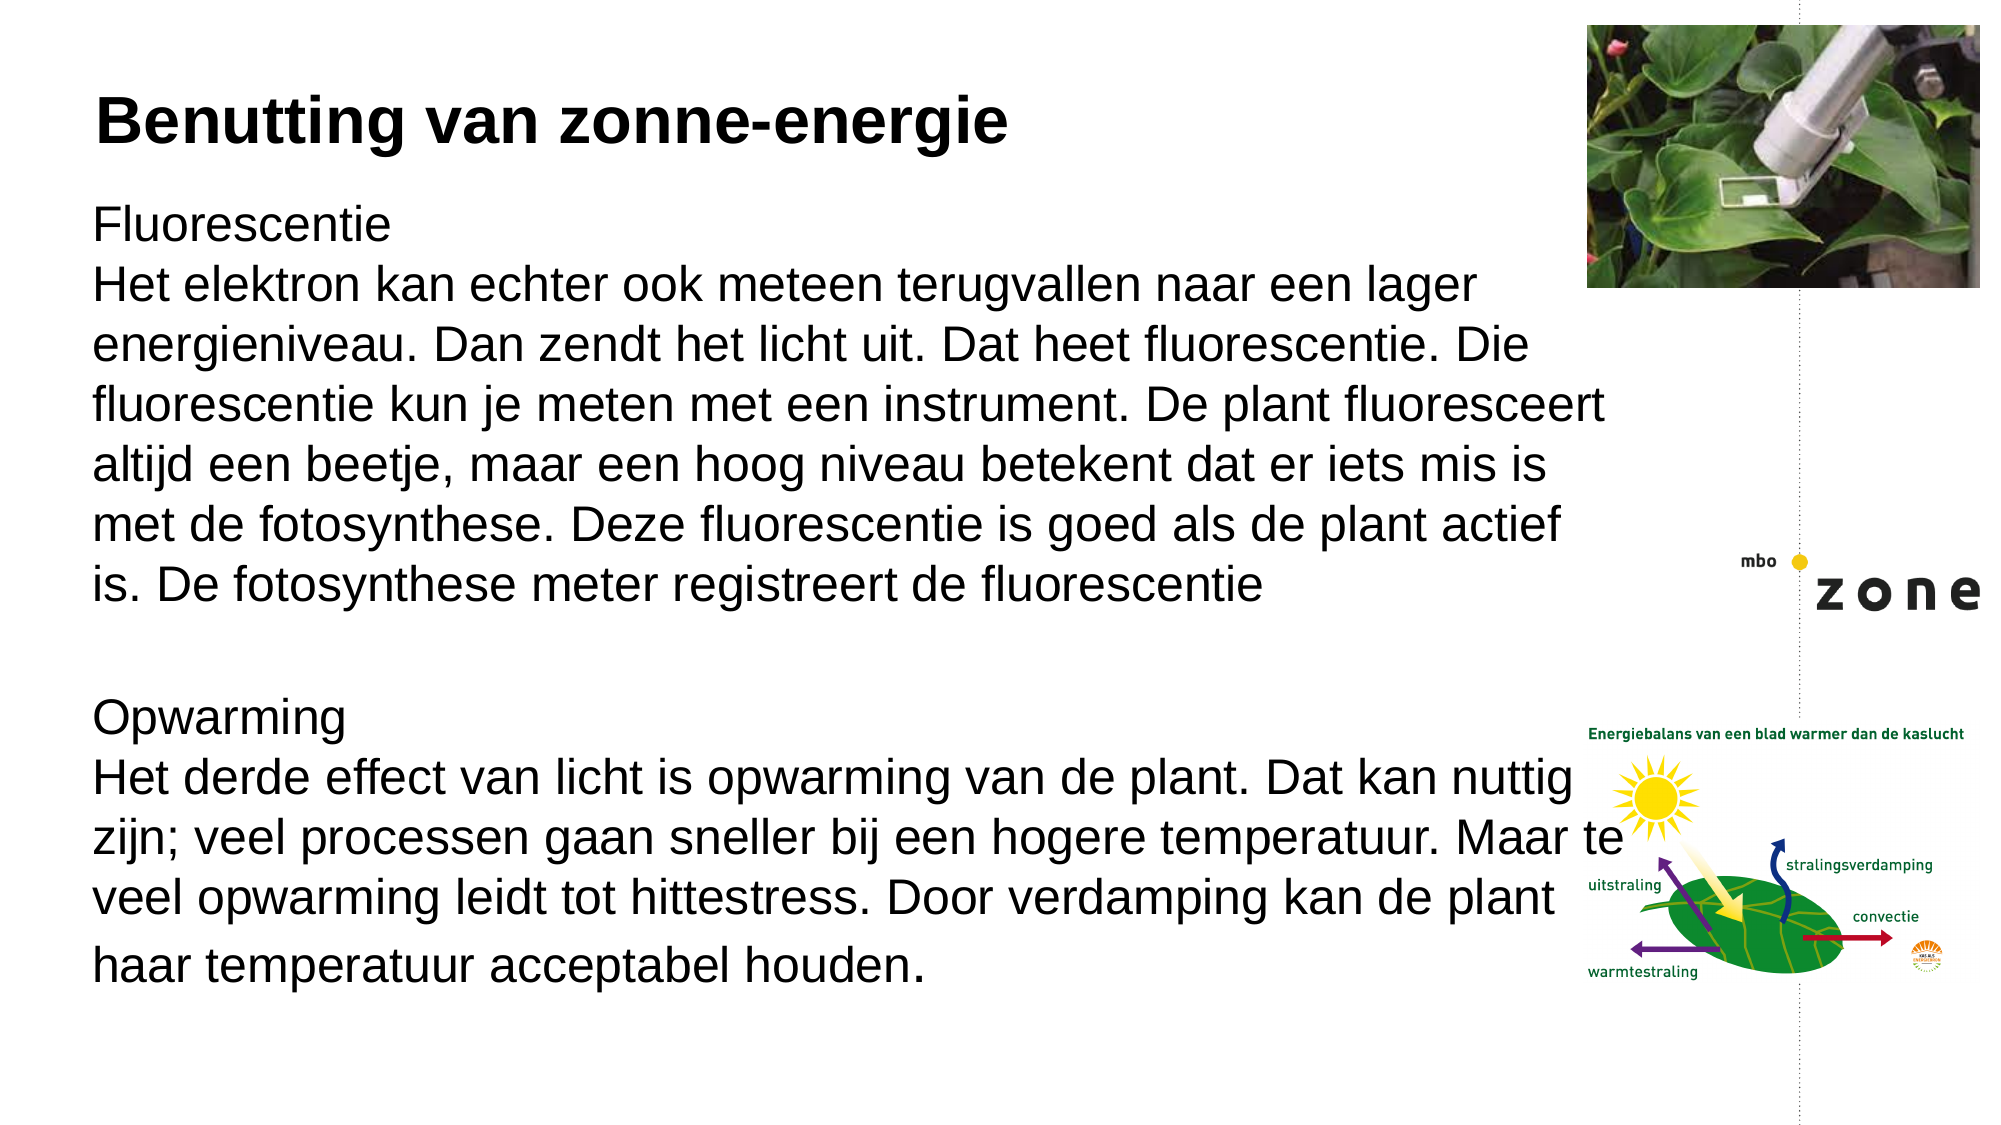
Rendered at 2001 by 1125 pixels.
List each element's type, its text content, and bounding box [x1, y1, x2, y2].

text_box Fluorescentie Het elektron kan echter ook meteen terugvallen naar een lager energieniveau. Dan zendt het licht uit. Dat heet fluorescentie. Die fluorescentie kun je meten met een instrument. De plant fluoresceert altijd een beetje, maar een hoog niveau betekent dat er iets mis is met de fotosynthese. Deze fluorescentie is goed als de plant actief is. De fotosynthese meter registreert de fluorescentie [77, 183, 1638, 619]
text_box Opwarming Het derde effect van licht is opwarming van de plant. Dat kan nuttig zijn; veel processen gaan sneller bij een hogere temperatuur. Maar te veel opwarming leidt tot hittestress. Door verdamping kan de plant haar temperatuur acceptabel houden. [77, 676, 1682, 1002]
picture [1583, 0, 2001, 1125]
text_box Benutting van zonne-energie [81, 69, 1026, 165]
